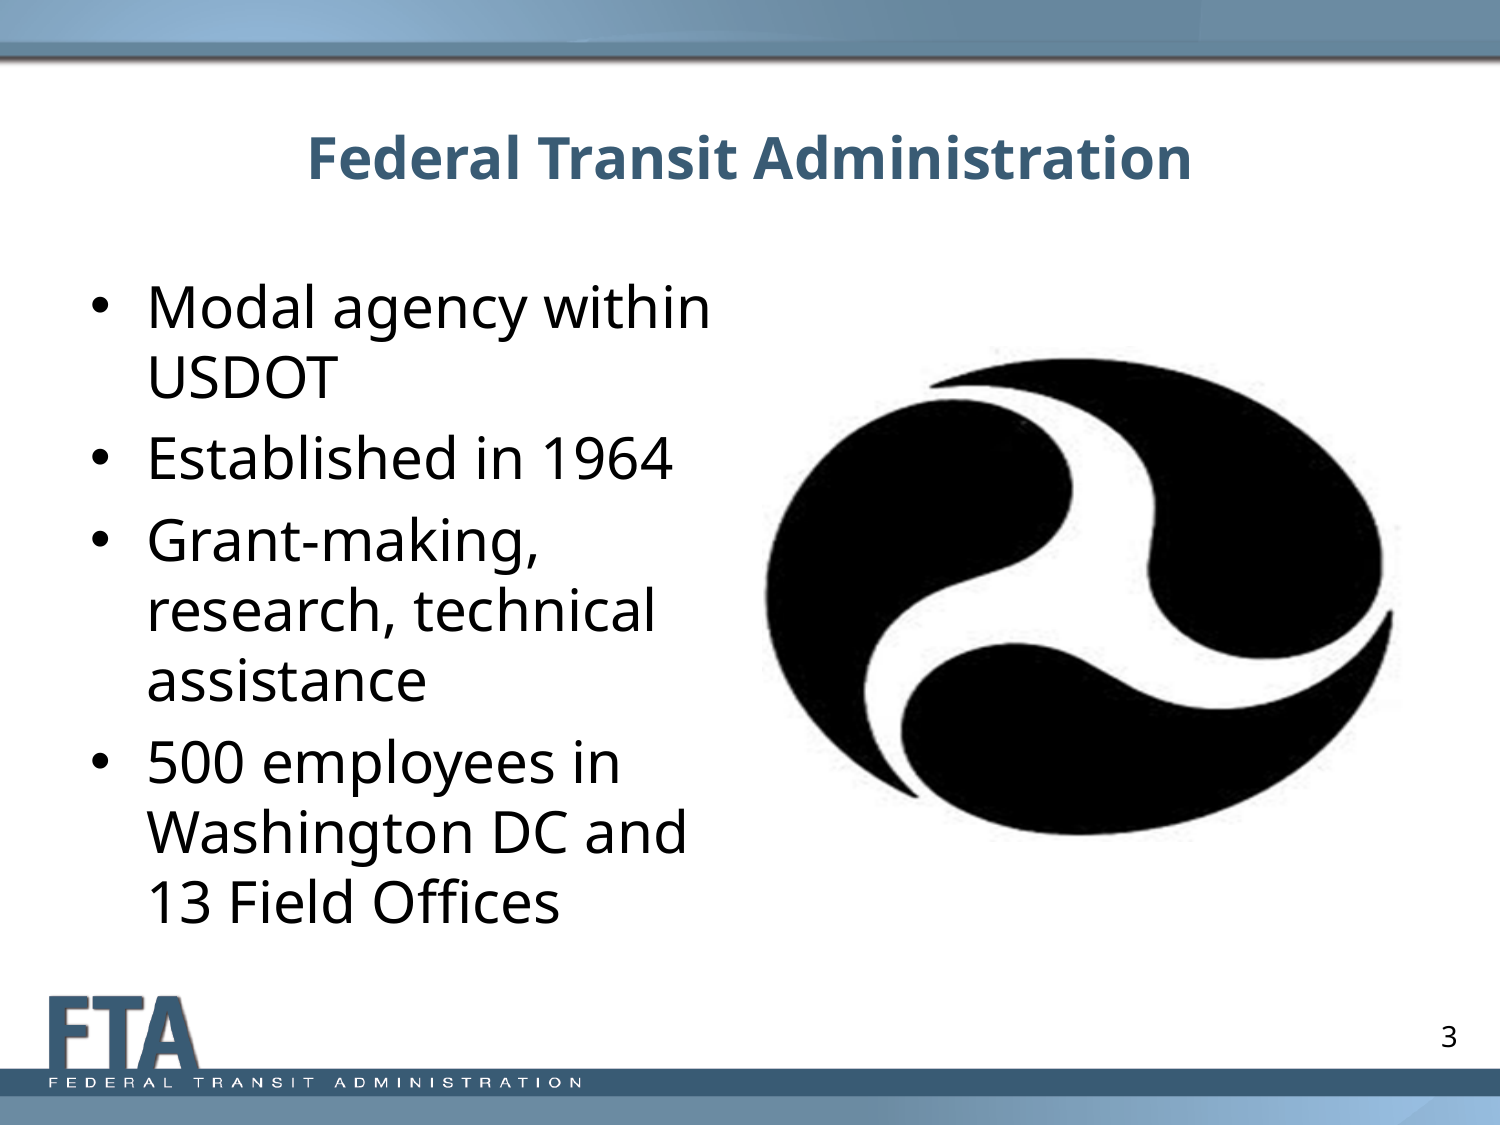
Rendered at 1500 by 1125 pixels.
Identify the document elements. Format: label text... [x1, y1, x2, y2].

picture [0, 0, 1500, 75]
list Modal agency within USDOT Established in 1964 Grant-making, research, technical assistance 500 employees in Washington DC and 13 Field Offices [74, 262, 738, 1006]
title Federal Transit Administration [74, 79, 1426, 233]
slide_number 3 [1426, 1010, 1500, 1125]
picture [0, 992, 1500, 1125]
picture [762, 345, 1405, 842]
